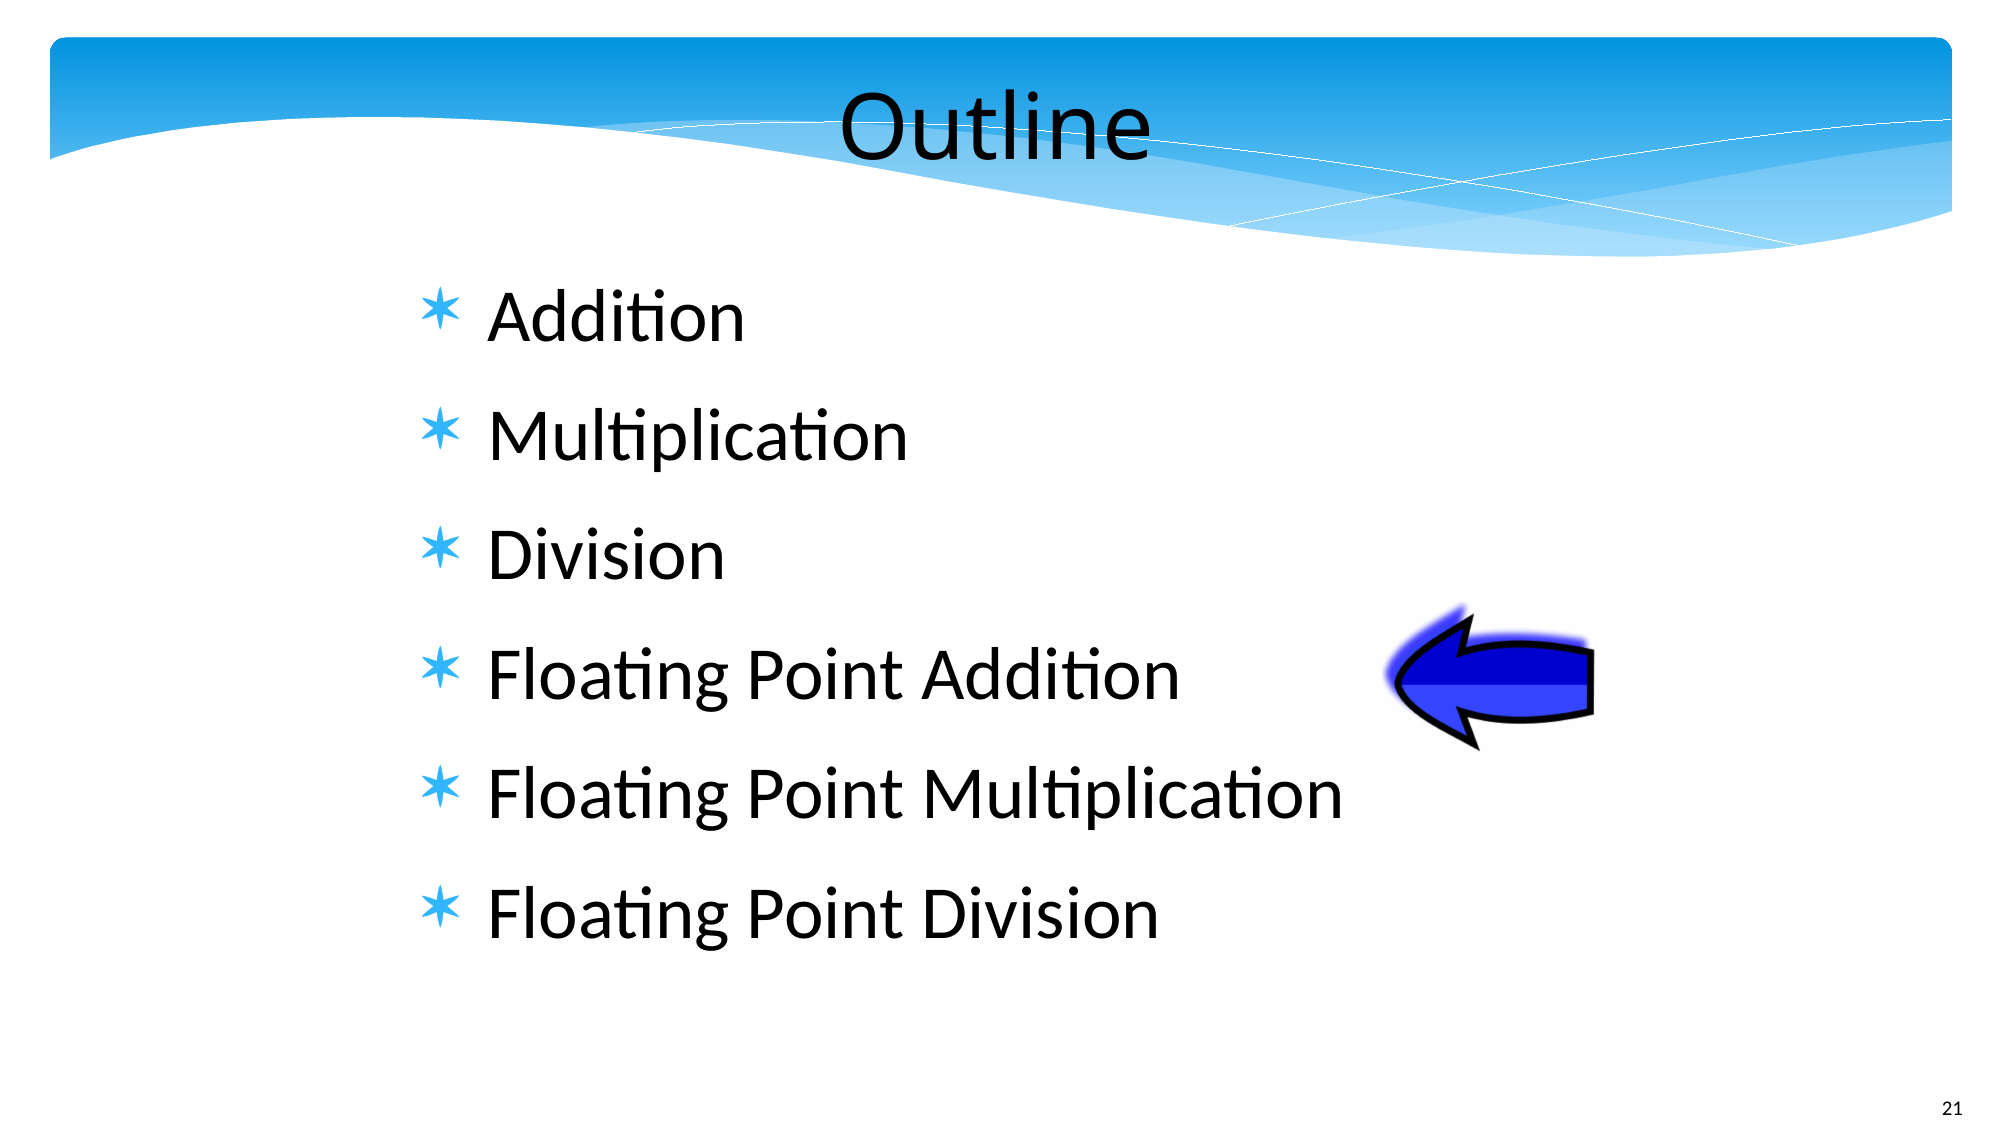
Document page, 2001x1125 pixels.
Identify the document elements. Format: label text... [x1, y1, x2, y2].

title Outline [387, 29, 1605, 218]
list Addition Multiplication Division Floating Point Addition Floating Point Multiplication Floating Point Division [395, 266, 1600, 988]
picture [1374, 601, 1605, 763]
